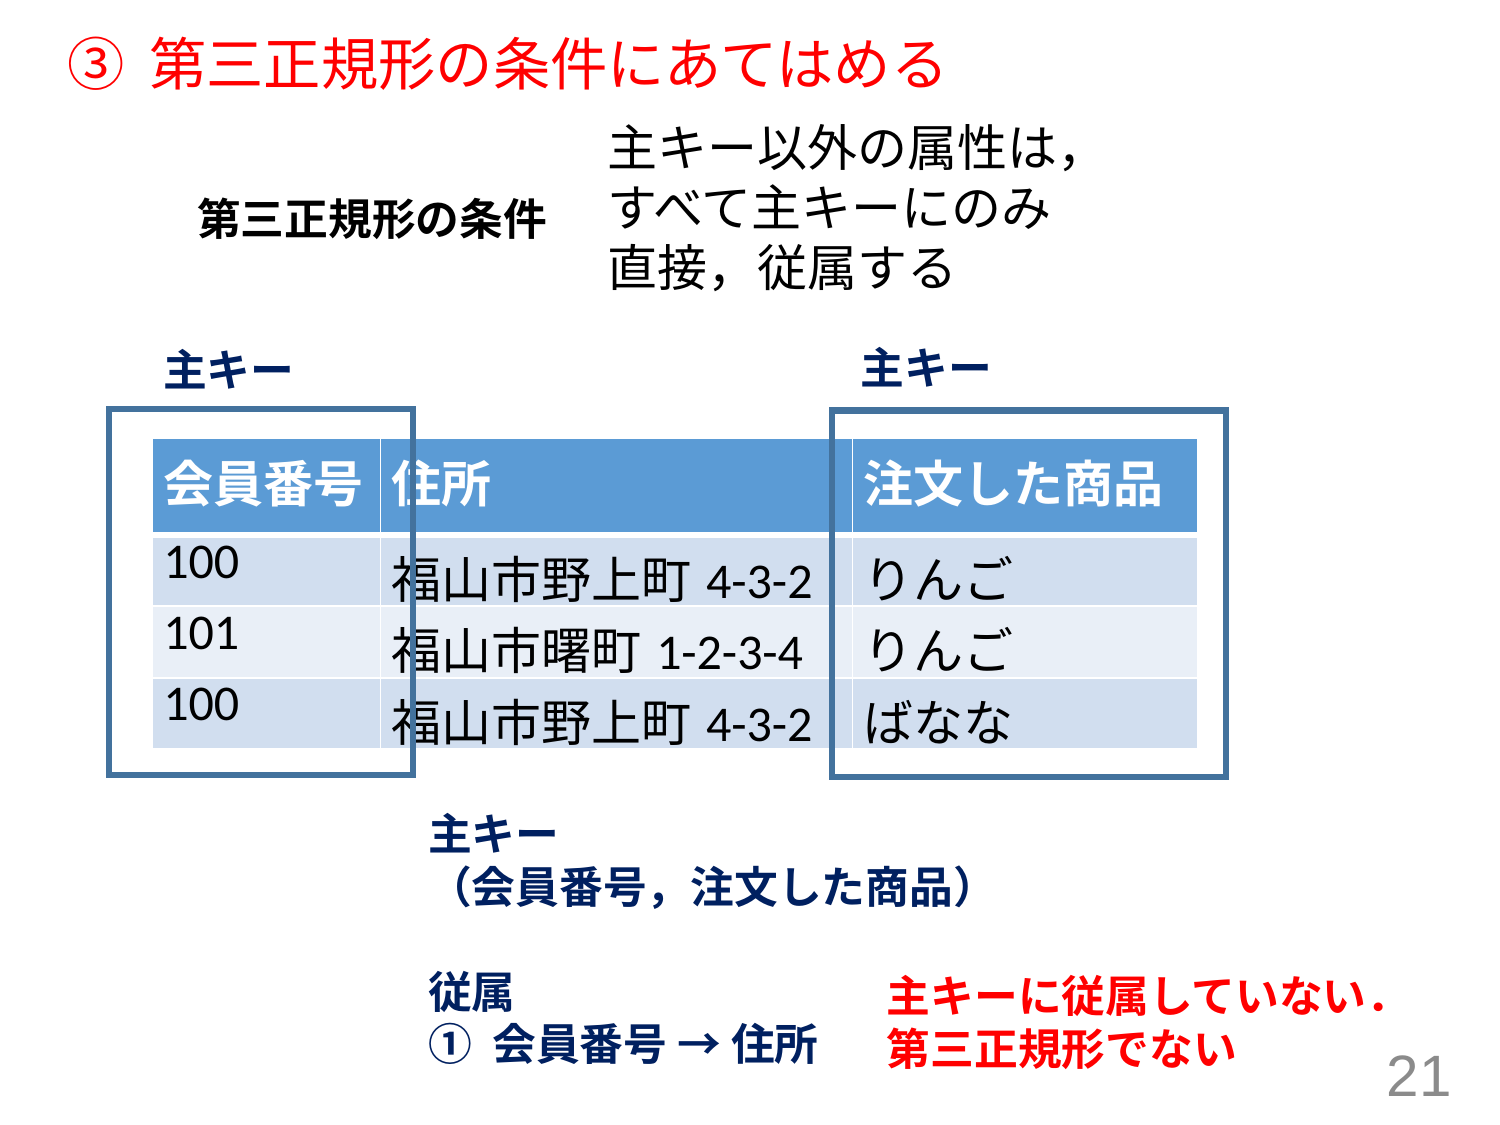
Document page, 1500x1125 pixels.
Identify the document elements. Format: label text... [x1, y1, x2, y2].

text_box 主キー [148, 334, 561, 403]
title ③ 第三正規形の条件にあてはめる [52, 28, 1441, 106]
text_box [108, 408, 414, 776]
table_cell 福山市野上町4-3-2 [414, 679, 831, 748]
table_cell 福山市曙町1-2-3-4 [414, 607, 831, 677]
text_box 主キー [845, 333, 1259, 401]
text_box 第三正規形の条件 [182, 184, 563, 252]
text_box 主キー以外の属性は，すべて主キーにのみ直接，従属する [592, 109, 1096, 305]
table_header 住所 [414, 439, 831, 532]
text_box [831, 410, 1227, 778]
text_box 主キーに従属していない． 第三正規形でない [872, 961, 1426, 1082]
text_box 主キー （会員番号，注文した商品） 従属 ① 会員番号 → 住所 [413, 799, 1030, 1077]
slide_number 21 [1129, 1042, 1467, 1103]
table_cell 福山市野上町4-3-2 [414, 538, 831, 605]
